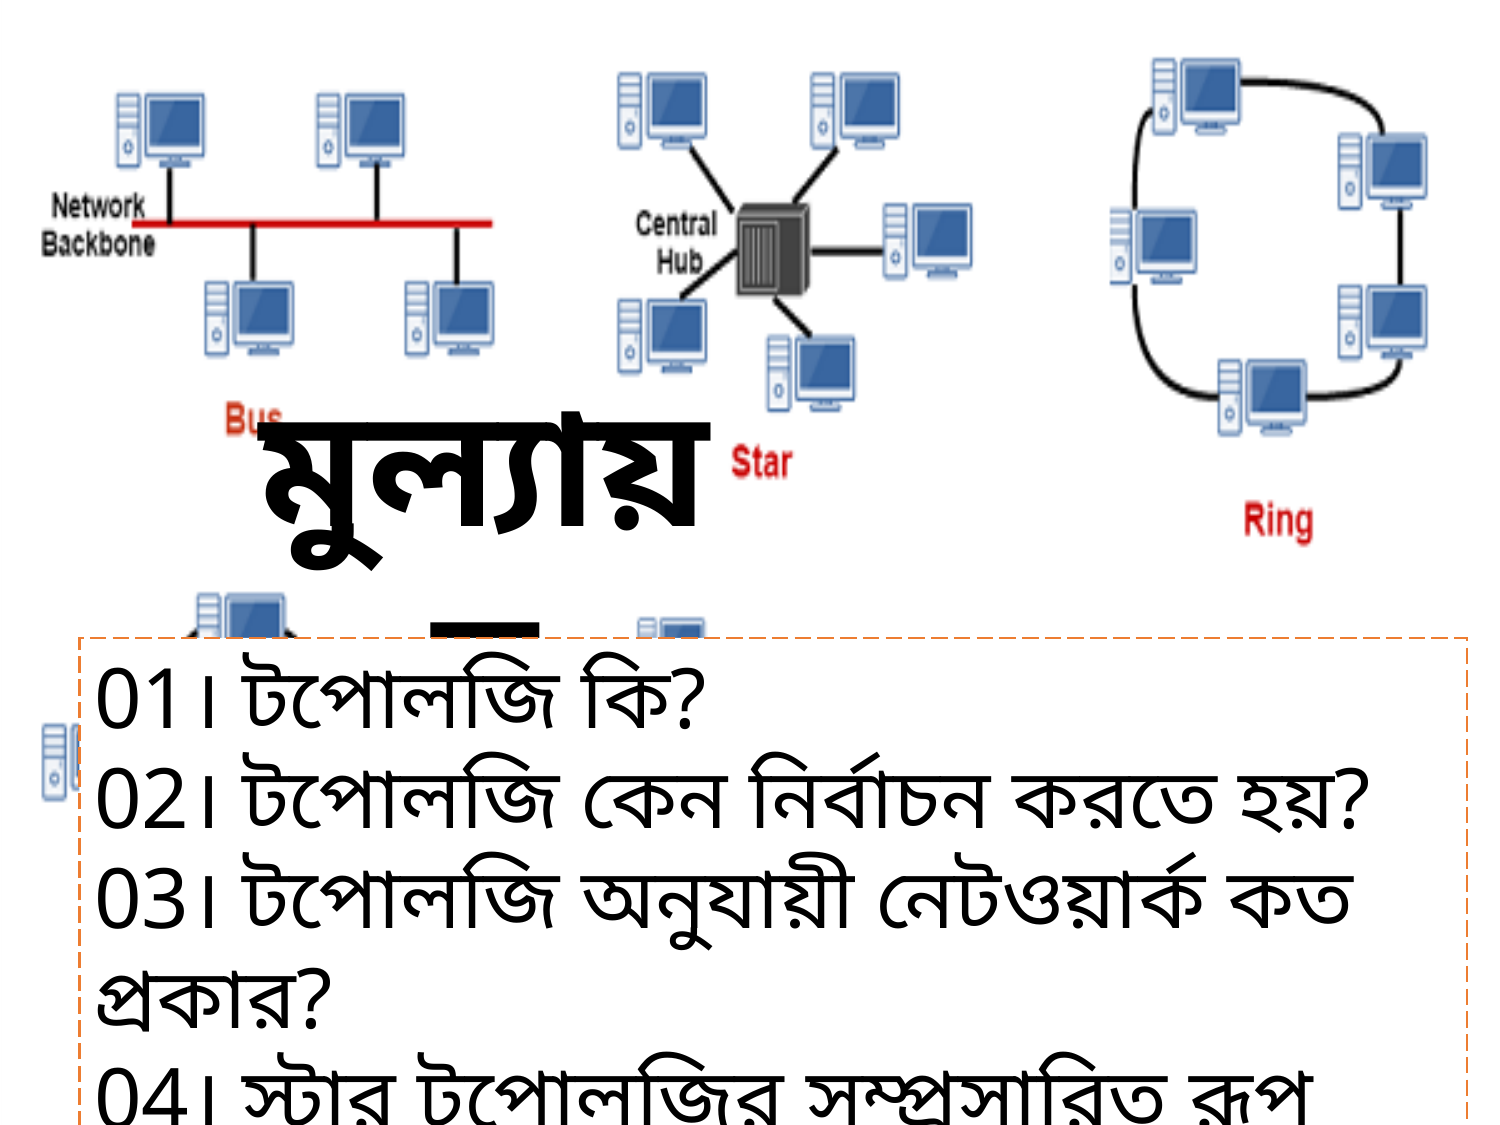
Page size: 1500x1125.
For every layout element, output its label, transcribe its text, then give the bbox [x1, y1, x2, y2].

picture [0, 0, 1500, 1125]
text_box মুল্যায়ন [197, 352, 774, 637]
text_box 01। টপোলজি কি? 02। টপোলজি কেন নির্বাচন করতে হয়? 03। টপোলজি অনুযায়ী নেটওয়ার্ক কত প্রকার? 04। স্টার টপোলজির সম্প্রসারিত রূপ কি? [78, 637, 1468, 1125]
